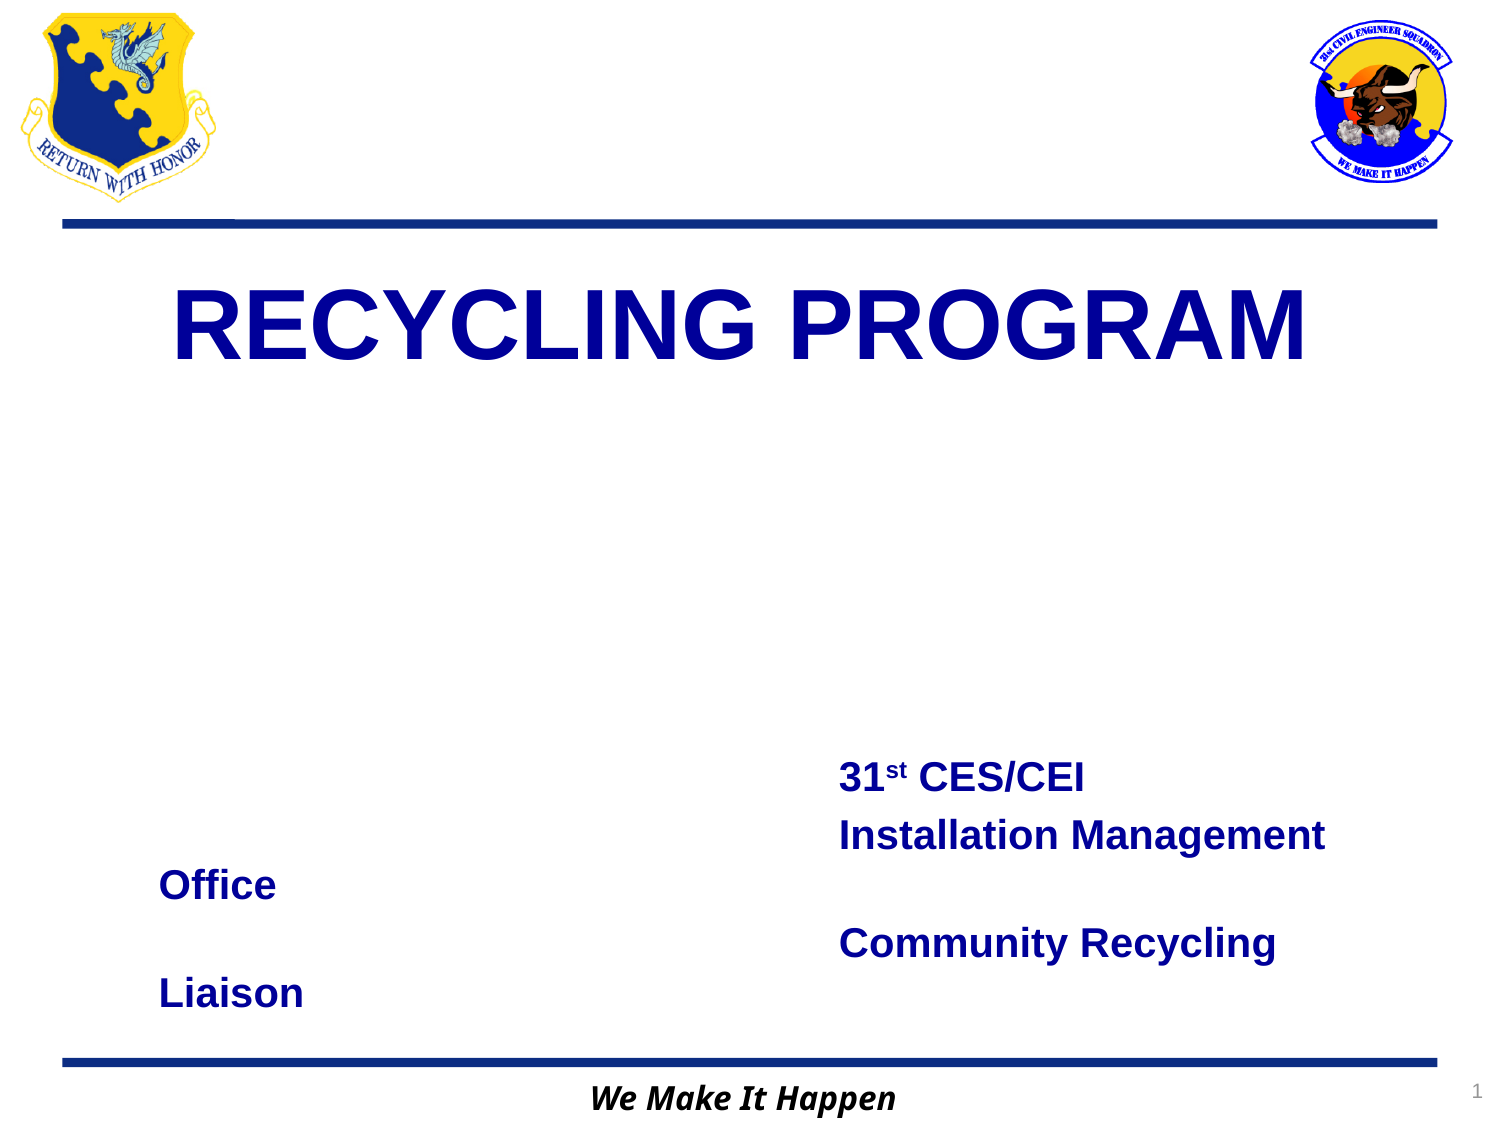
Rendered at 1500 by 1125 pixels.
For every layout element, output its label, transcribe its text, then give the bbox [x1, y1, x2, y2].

picture [1299, 20, 1463, 183]
picture [20, 0, 228, 203]
list RECYCLING PROGRAM 31st CES/CEI Installation Management Office Community Recycling Liaison [87, 252, 1422, 962]
